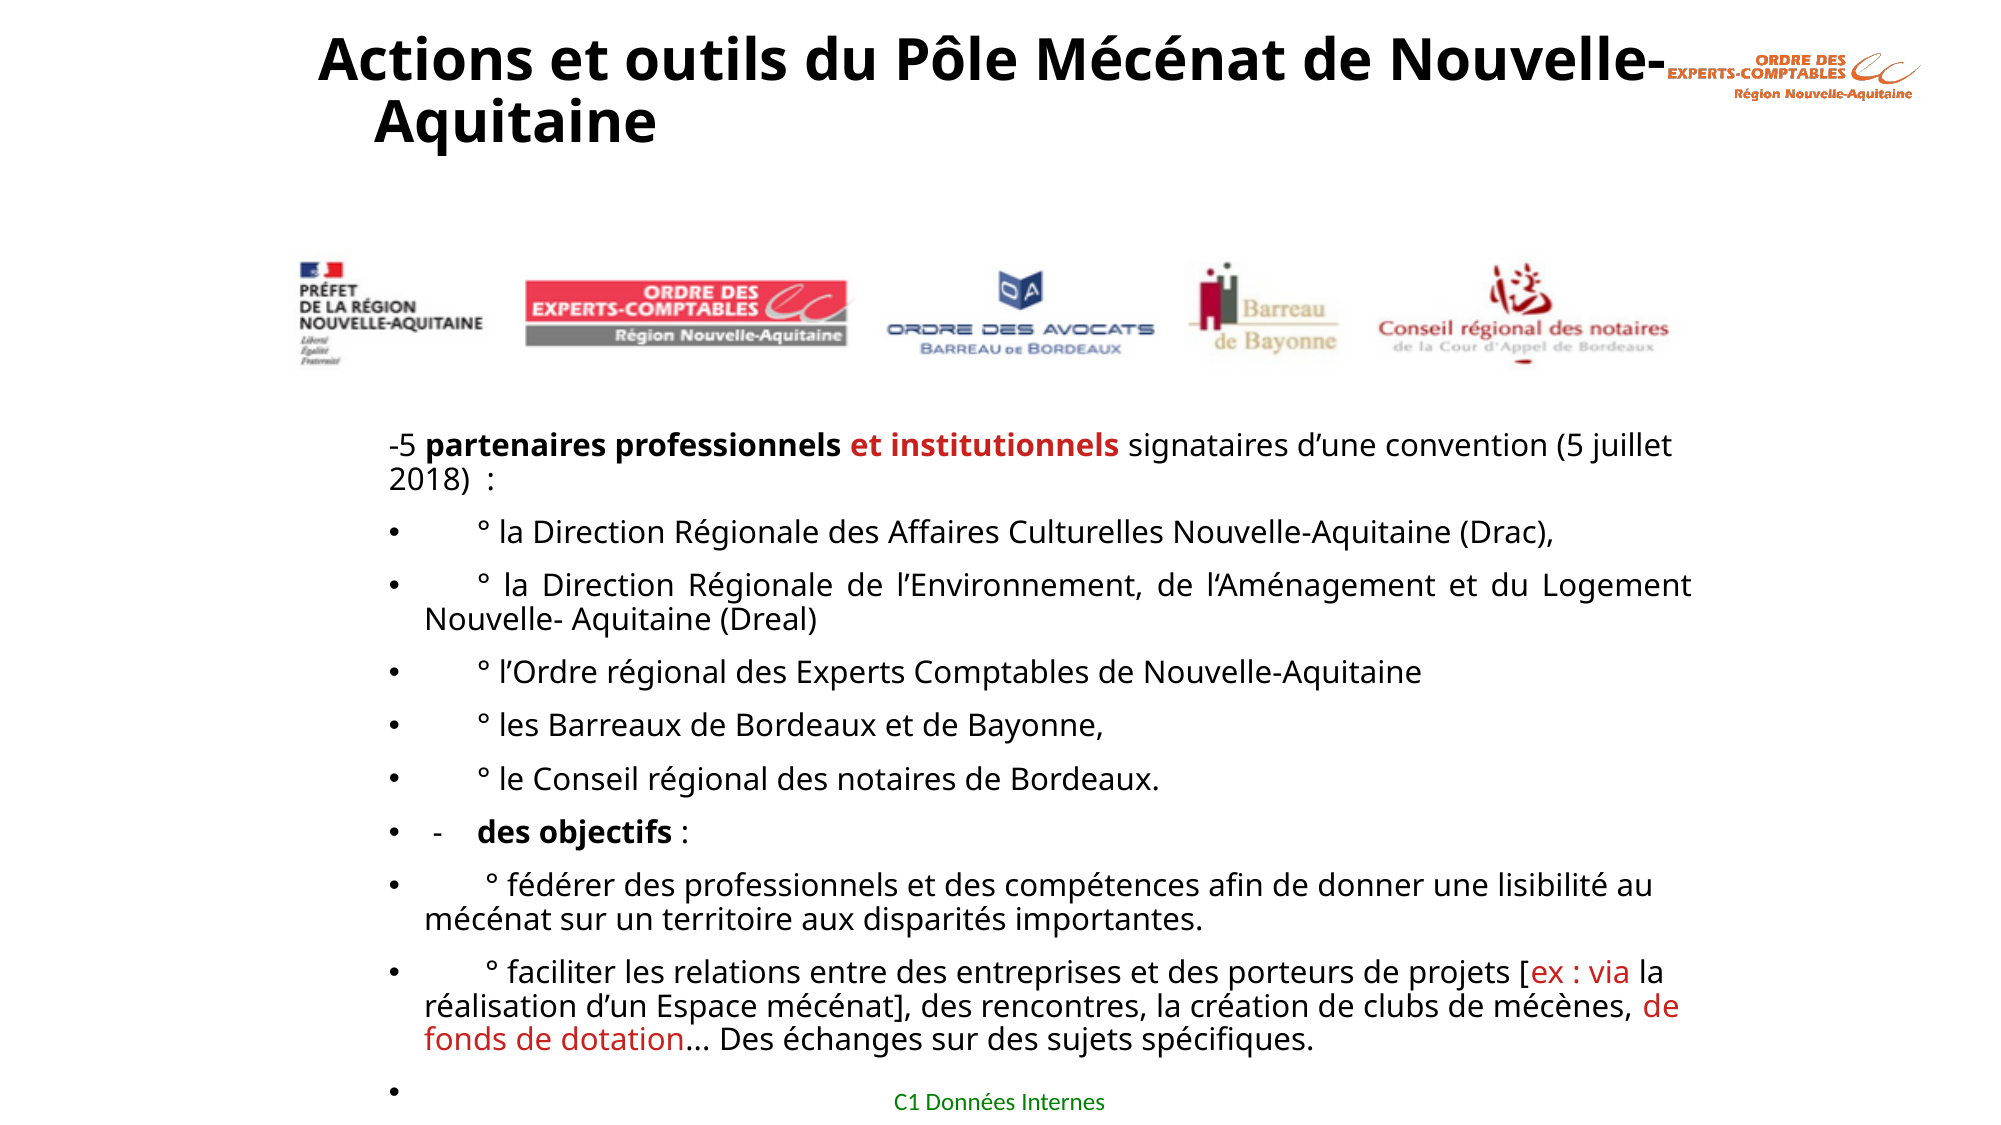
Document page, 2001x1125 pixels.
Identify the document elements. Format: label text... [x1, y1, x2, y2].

title Actions et outils du Pôle Mécénat de Nouvelle-Aquitaine [303, 48, 1750, 207]
picture [266, 236, 1697, 384]
list Le Pôle Régional Mécénat en Nouvelle-Aquitaine : C’est quoi ? 5 partenaires professionnels et institutionnels signataires d’une convention (5 juillet 2018) : ° la Direction Régionale des Affaires Culturelles Nouvelle-Aquitaine (Drac), ° la Direction Régionale de l’Environnement, de l‘Aménagement et du Logement Nouvelle- Aquitaine (Dreal) ° l’Ordre régional des Experts Comptables de Nouvelle-Aquitaine ° les Barreaux de Bordeaux et de Bayonne, ° le Conseil régional des notaires de Bordeaux. - des objectifs : ° fédérer des professionnels et des compétences afin de donner une lisibilité au mécénat sur un territoire aux disparités importantes. ° faciliter les relations entre des entreprises et des porteurs de projets [ex : via la réalisation d’un Espace mécénat], des rencontres, la création de clubs de mécènes, de fonds de dotation... Des échanges sur des sujets spécifiques. [373, 302, 1709, 1125]
picture [1750, 51, 1921, 101]
